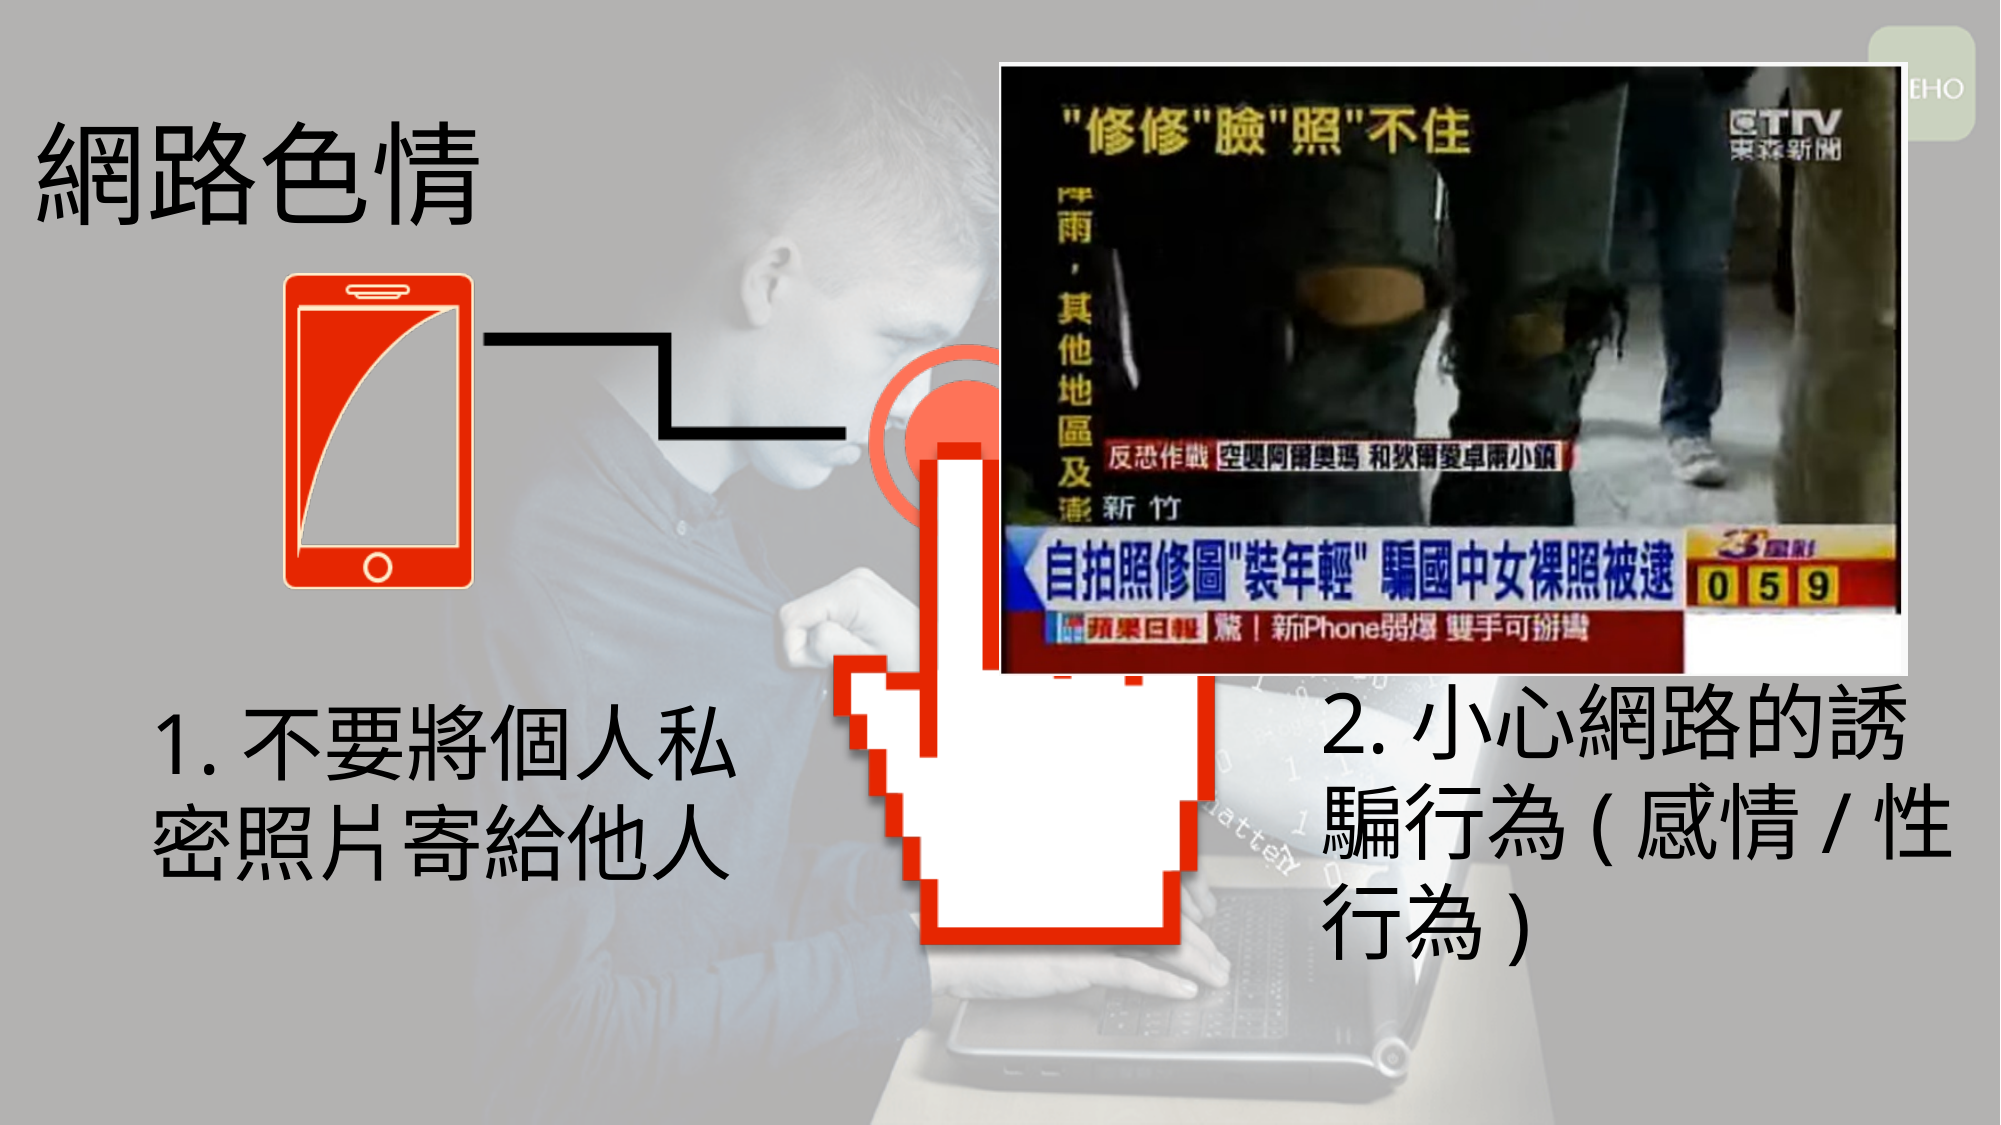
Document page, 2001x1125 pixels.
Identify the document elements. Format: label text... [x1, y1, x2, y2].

text_box 網路色情 [18, 0, 499, 246]
text_box 1.不要將個人私密照片寄給他人 [135, 683, 283, 899]
text_box 2.小心網路的誘騙行為(感情/性行為) [1305, 663, 1972, 978]
picture [283, 62, 1908, 967]
